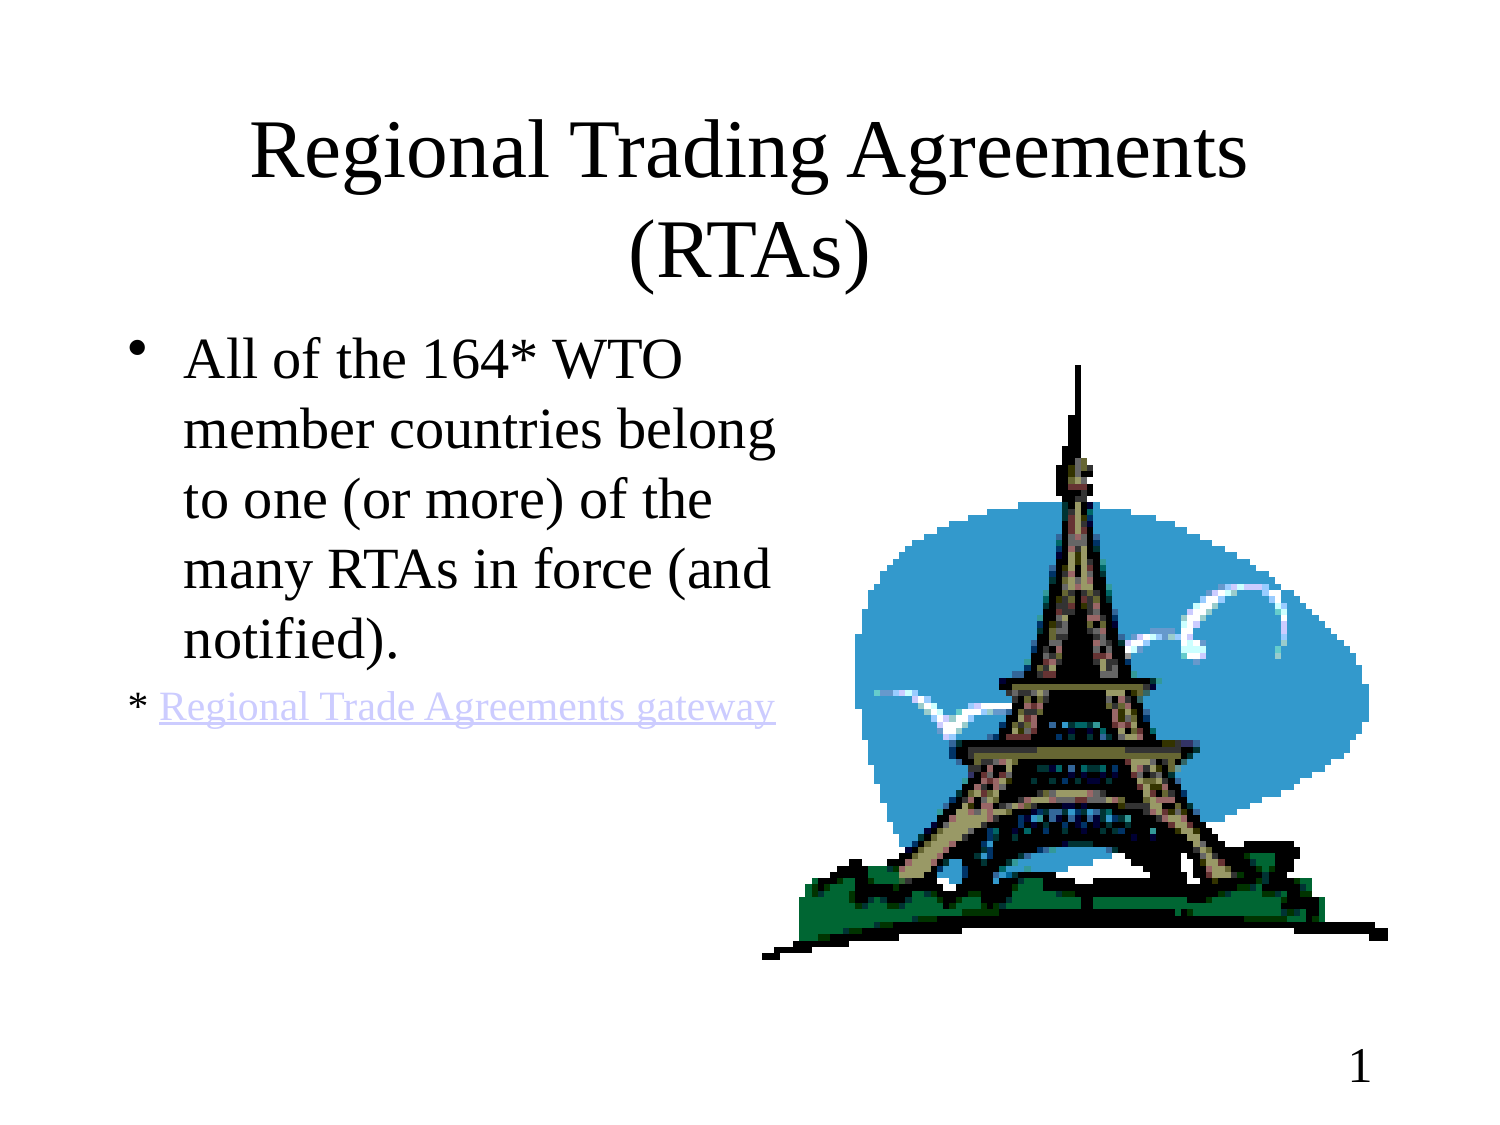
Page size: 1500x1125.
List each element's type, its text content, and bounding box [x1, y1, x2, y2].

slide_number 1 [1074, 1024, 1388, 1101]
list All of the 164* WTO member countries belong to one (or more) of the many RTAs in force (and notified). * Regional Trade Agreements gateway [112, 312, 850, 1000]
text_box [762, 365, 1388, 960]
title Regional Trading Agreements (RTAs) [112, 99, 1388, 288]
